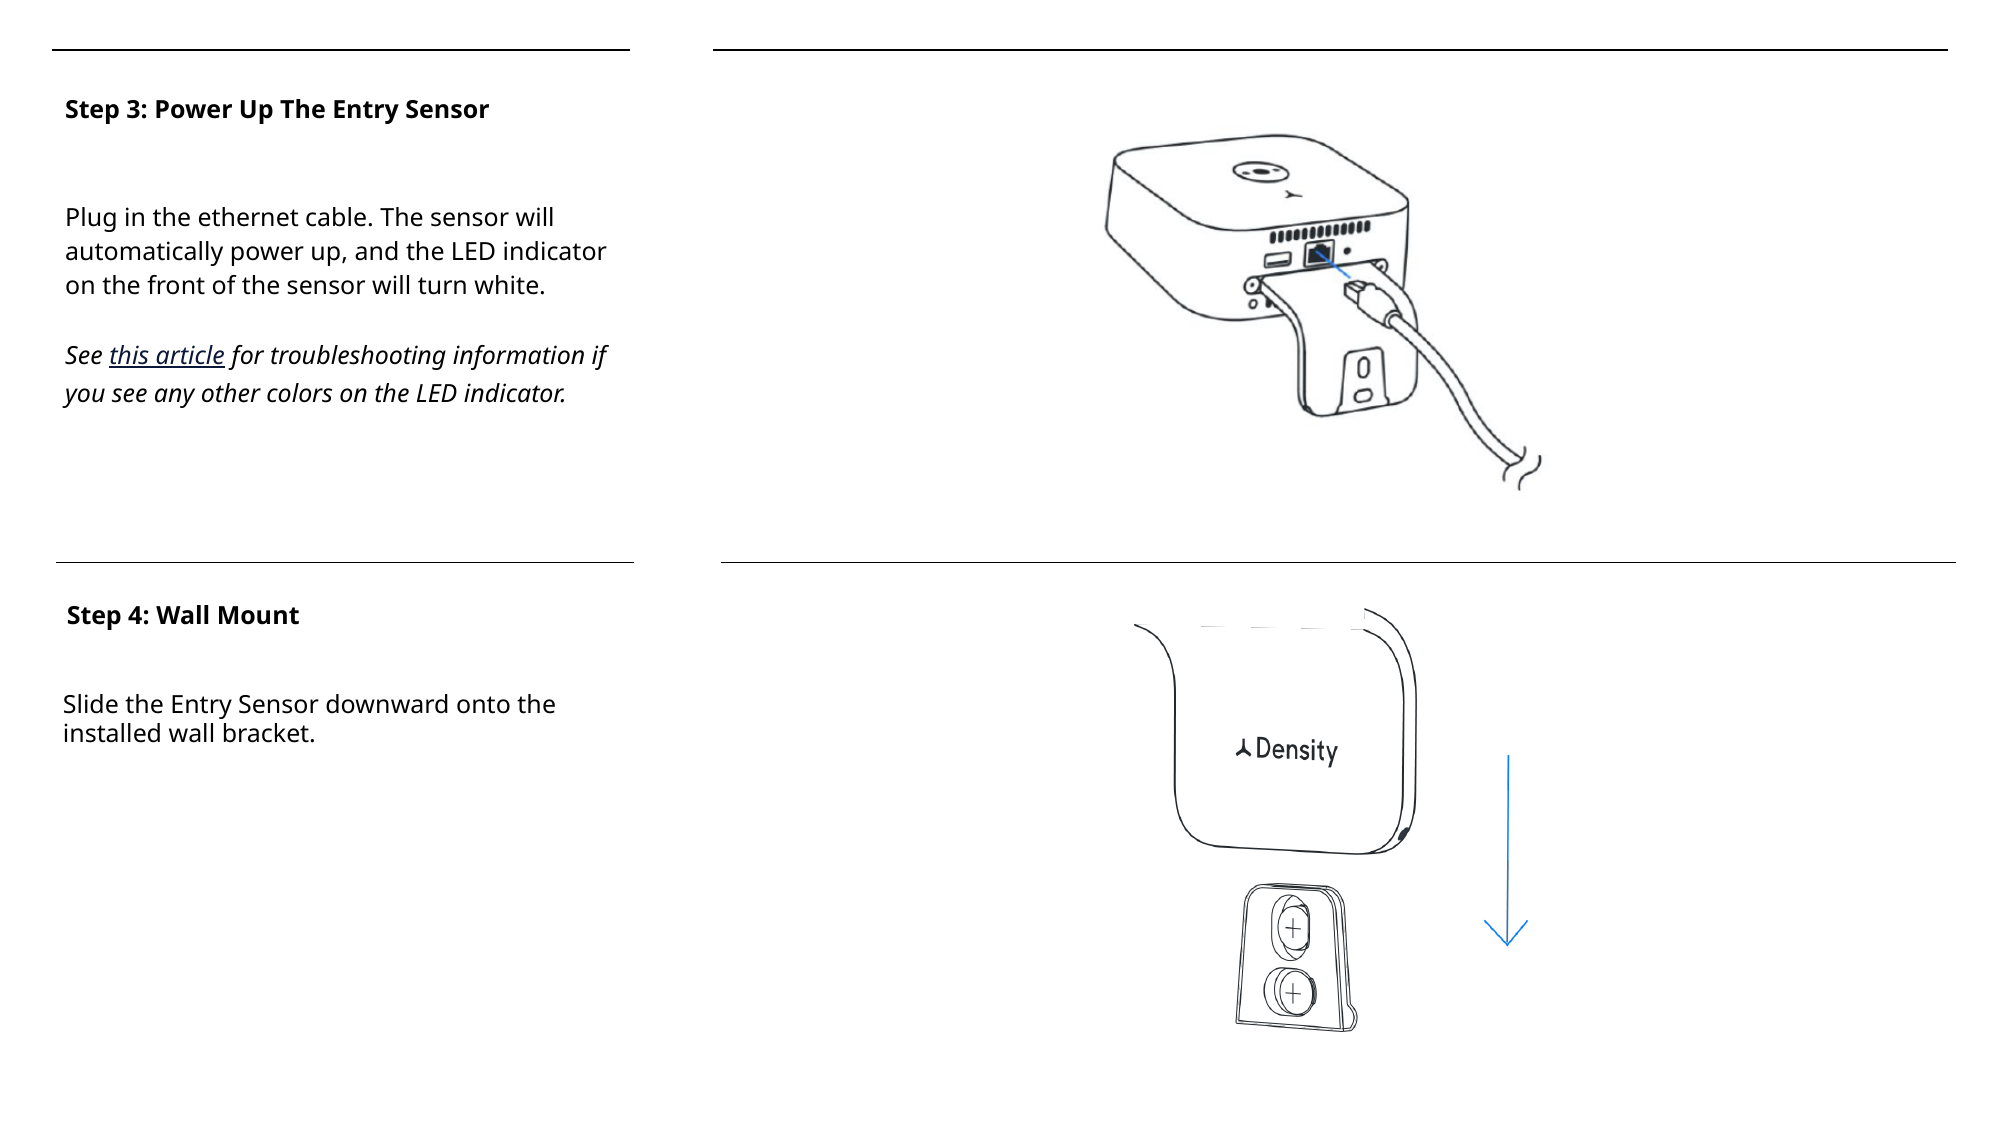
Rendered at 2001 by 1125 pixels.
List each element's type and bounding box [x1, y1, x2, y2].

picture [1132, 608, 1529, 1032]
text_box [47, 567, 643, 765]
text_box [47, 49, 643, 76]
picture [1050, 85, 1611, 528]
text_box [49, 73, 641, 563]
